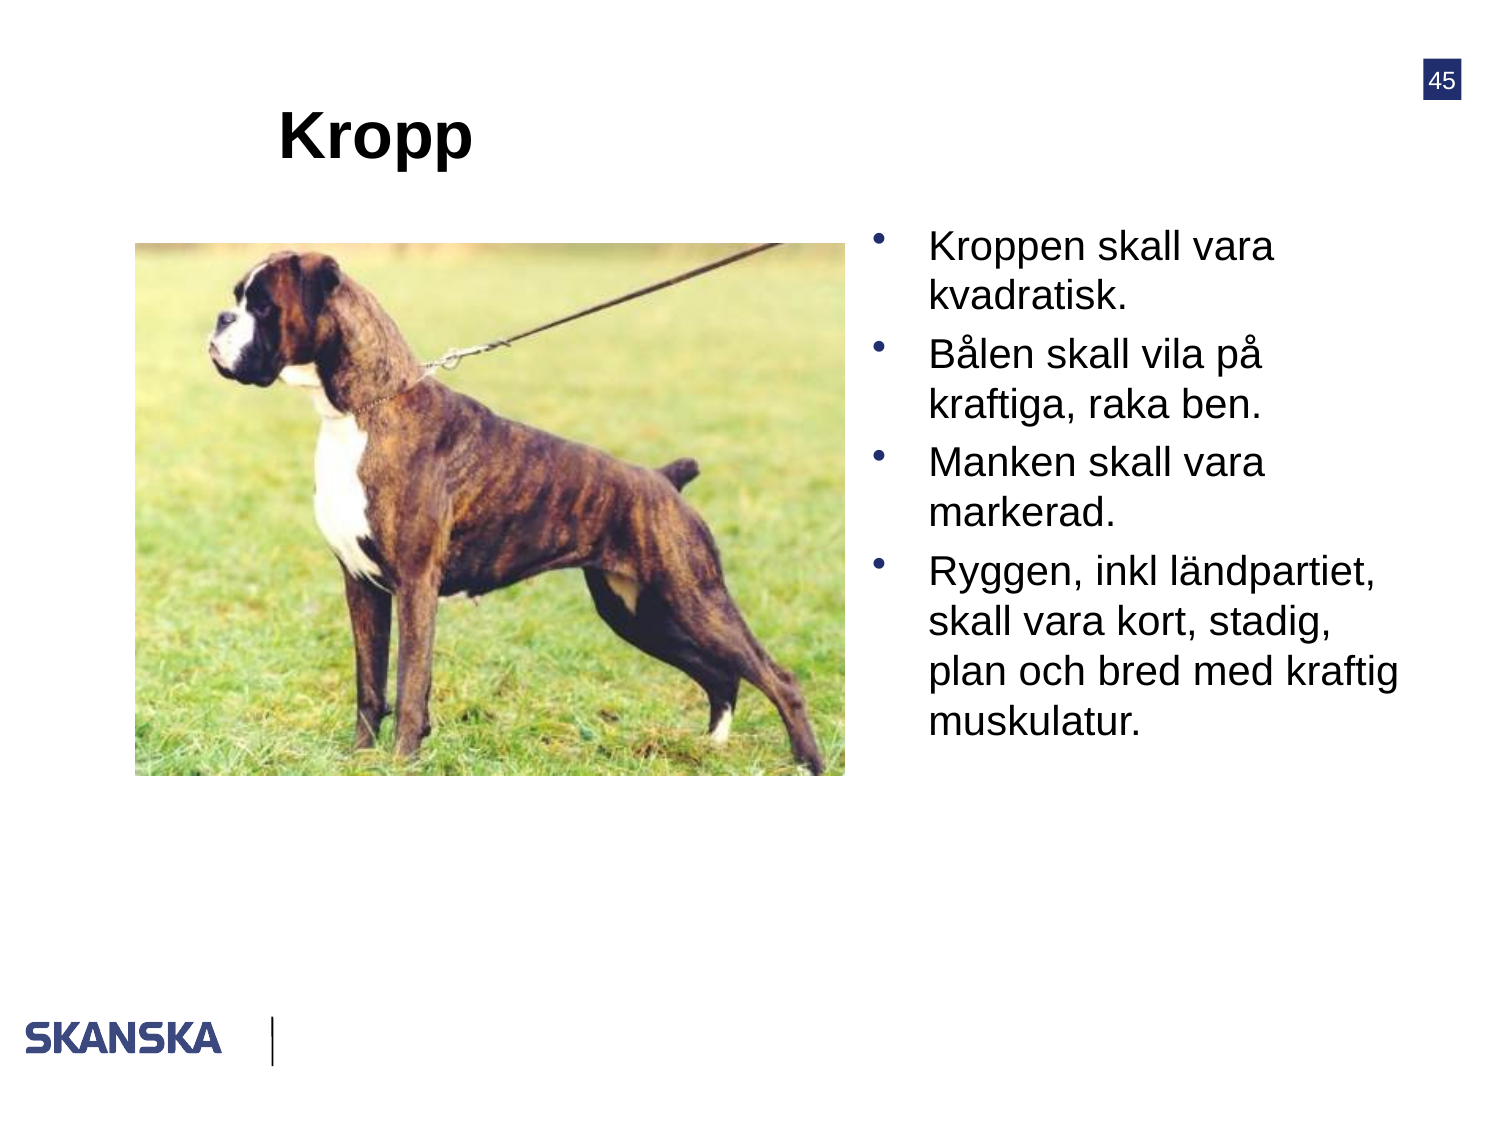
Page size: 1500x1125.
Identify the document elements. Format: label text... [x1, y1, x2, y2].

picture [0, 994, 242, 1081]
list Kroppen skall vara kvadratisk. Bålen skall vila på kraftiga, raka ben. Manken skall vara markerad. Ryggen, inkl ländpartiet, skall vara kort, stadig, plan och bred med kraftig muskulatur. [857, 212, 1417, 921]
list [135, 243, 845, 777]
title Kropp [272, 79, 1417, 218]
